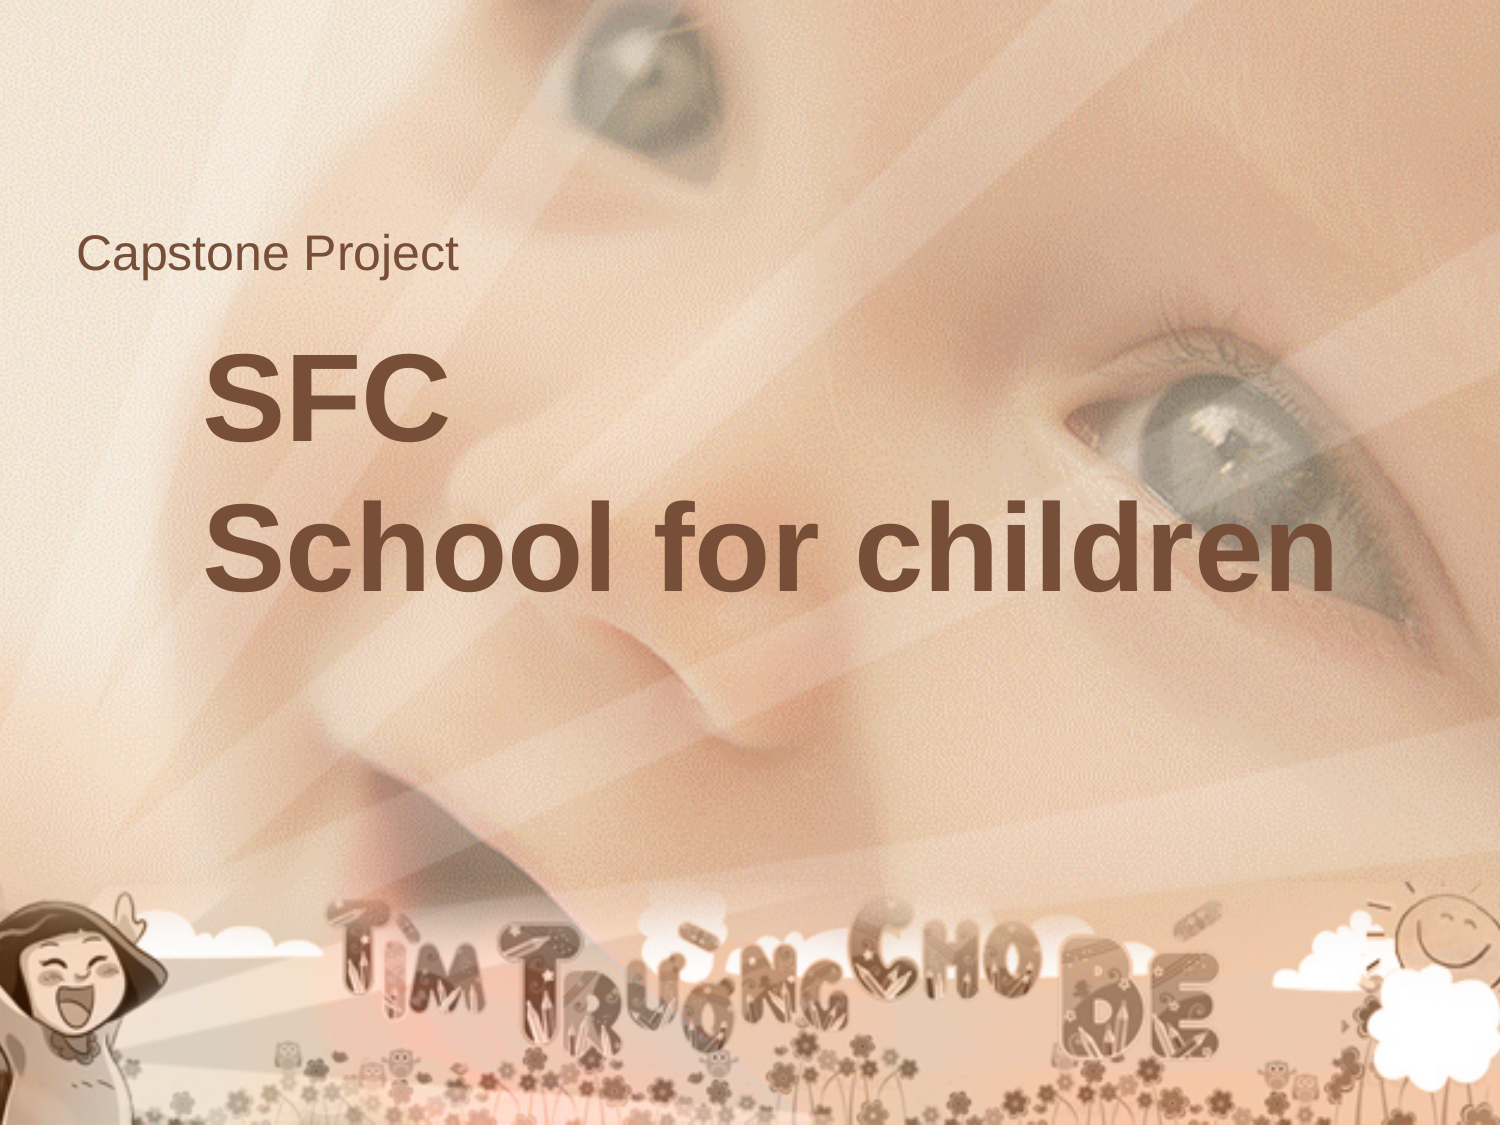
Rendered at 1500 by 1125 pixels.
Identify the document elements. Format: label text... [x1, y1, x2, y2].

subtitle Capstone Project [50, 212, 593, 420]
picture [0, 0, 1500, 1125]
title SFC School for children [187, 487, 1475, 624]
